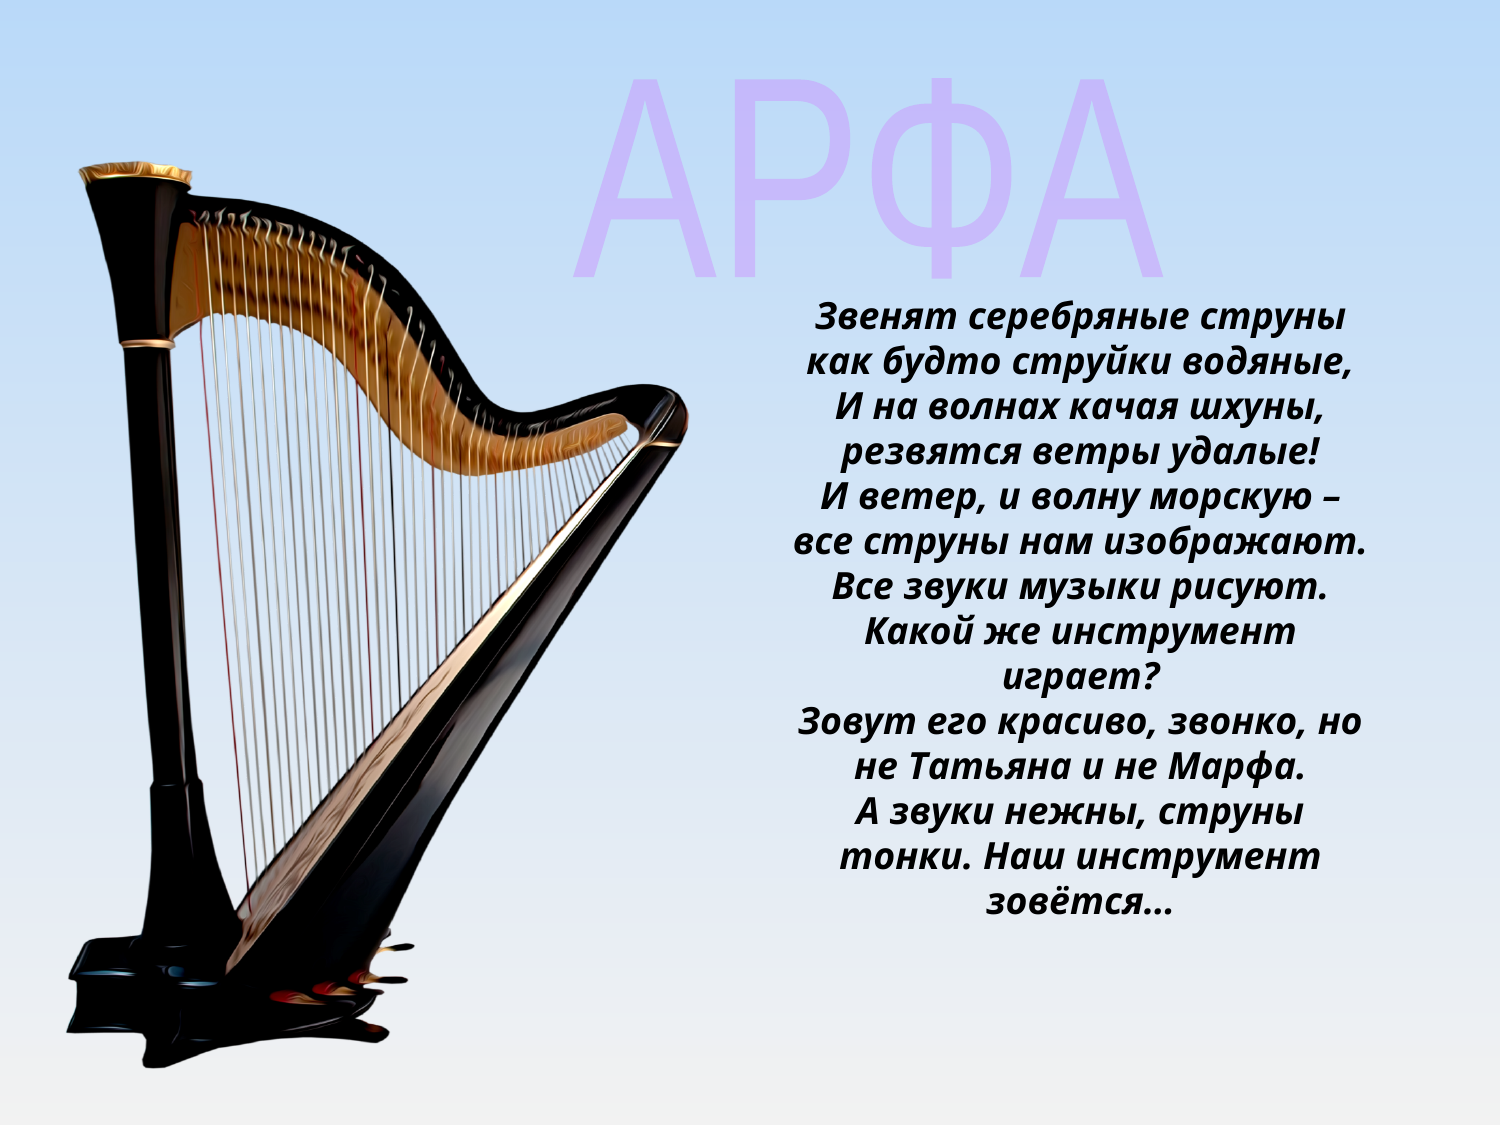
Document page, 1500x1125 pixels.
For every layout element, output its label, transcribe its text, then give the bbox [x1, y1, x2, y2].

picture [64, 160, 691, 1069]
text_box Звенят серебряные струны как будто струйки водяные, И на волнах качая шхуны, резвятся ветры удалые! И ветер, и волну морскую – все струны нам изображают. Все звуки музыки рисуют. Какой же инструмент играет? Зовут его красиво, звонко, но не Татьяна и не Марфа. А звуки нежны, струны тонки. Наш инструмент зовётся… [773, 284, 1388, 929]
